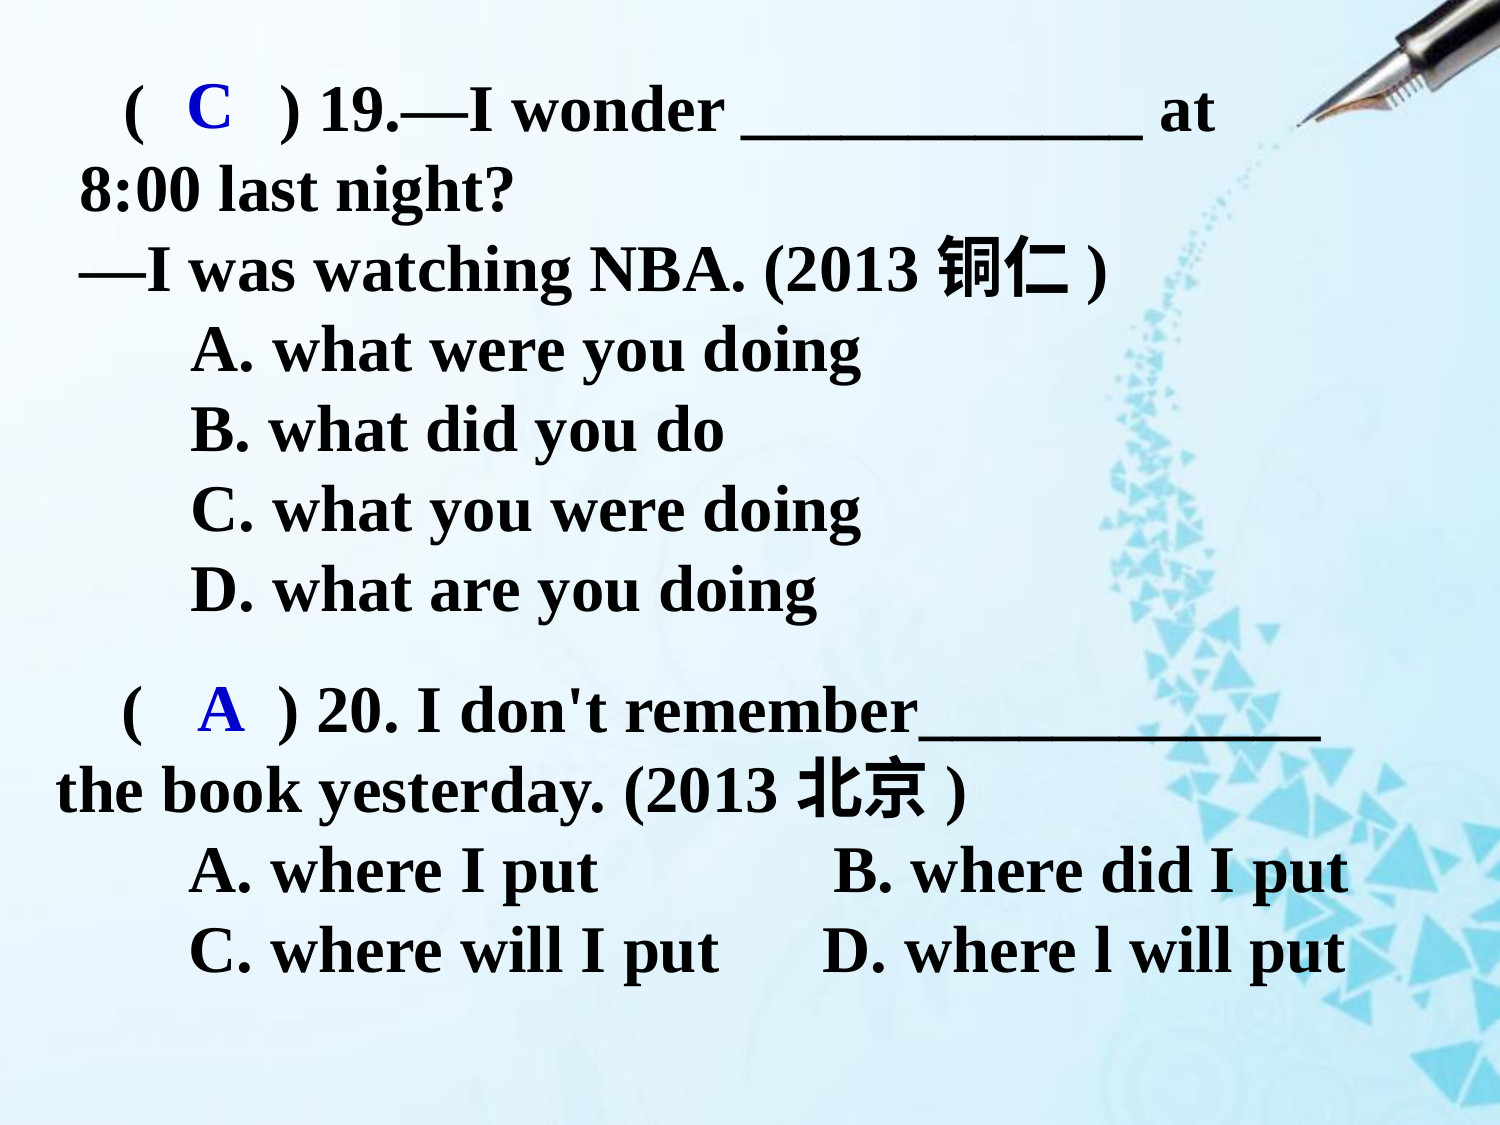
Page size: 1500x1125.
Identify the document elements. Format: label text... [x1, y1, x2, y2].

picture [0, 0, 1500, 1125]
text_box A [183, 656, 262, 752]
text_box ( ) 20. I don't remember____________ the book yesterday. (2013北京) A. where I put B. where did I put C. where will I put D. where l will put [41, 658, 1407, 994]
text_box C [171, 54, 250, 150]
text_box ( ) 19.—I wonder ____________ at 8:00 last night? —I was watching NBA. (2013铜仁) A. what were you doing B. what did you do C. what you were doing D. what are you doing [64, 57, 1364, 633]
